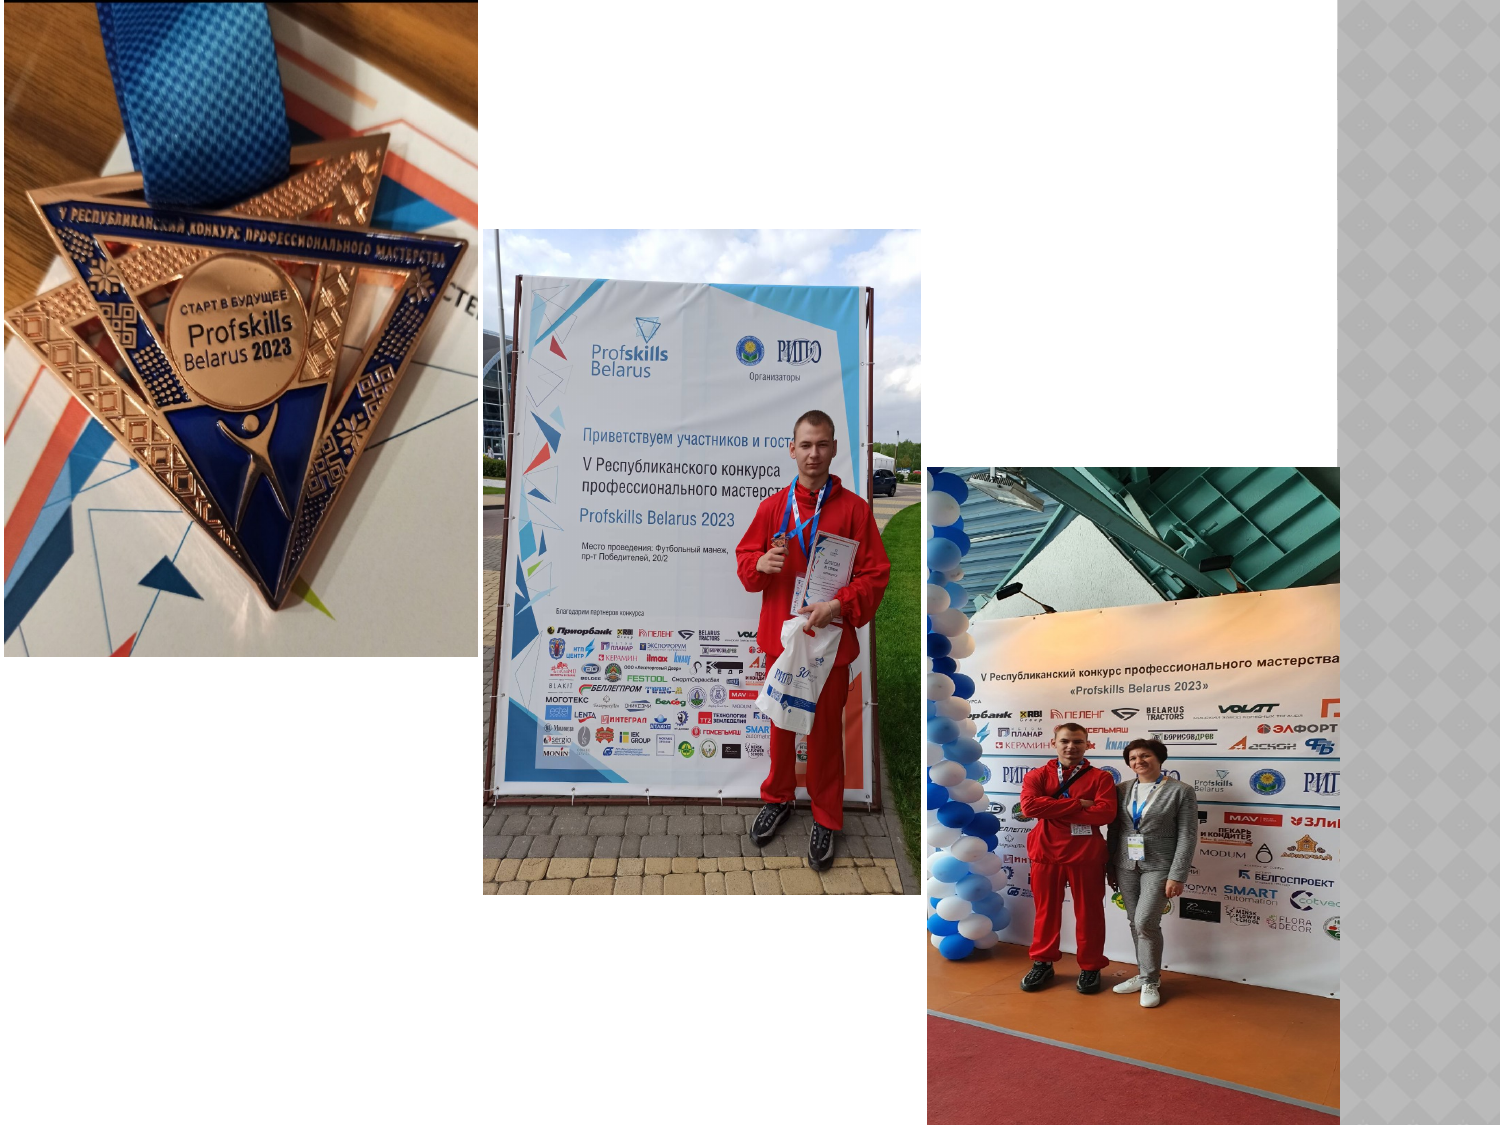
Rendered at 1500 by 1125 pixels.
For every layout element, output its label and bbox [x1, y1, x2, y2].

picture [926, 467, 1340, 1125]
picture [483, 229, 922, 896]
picture [4, 0, 478, 658]
